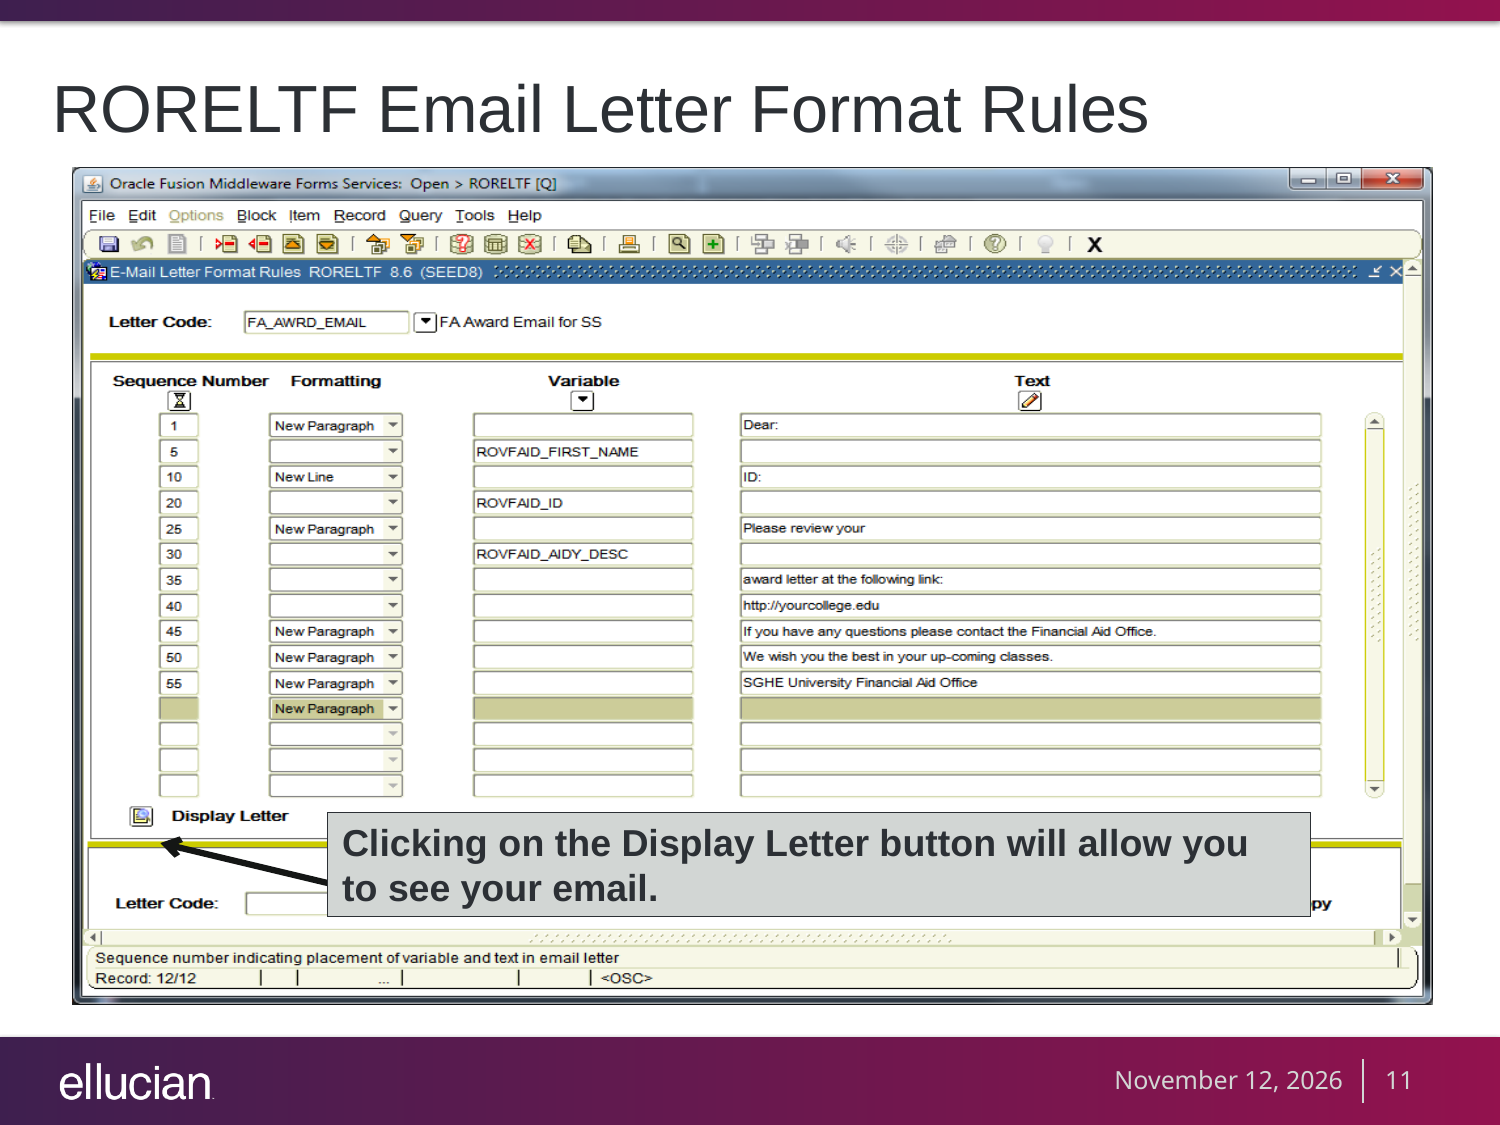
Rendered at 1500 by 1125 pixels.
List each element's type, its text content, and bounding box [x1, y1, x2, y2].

slide_number 11 [1370, 1036, 1500, 1125]
title RORELTF Email Letter Format Rules [37, 45, 1463, 168]
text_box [160, 842, 349, 889]
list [72, 166, 1433, 1006]
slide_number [1008, 1035, 1359, 1125]
picture [53, 1037, 221, 1125]
